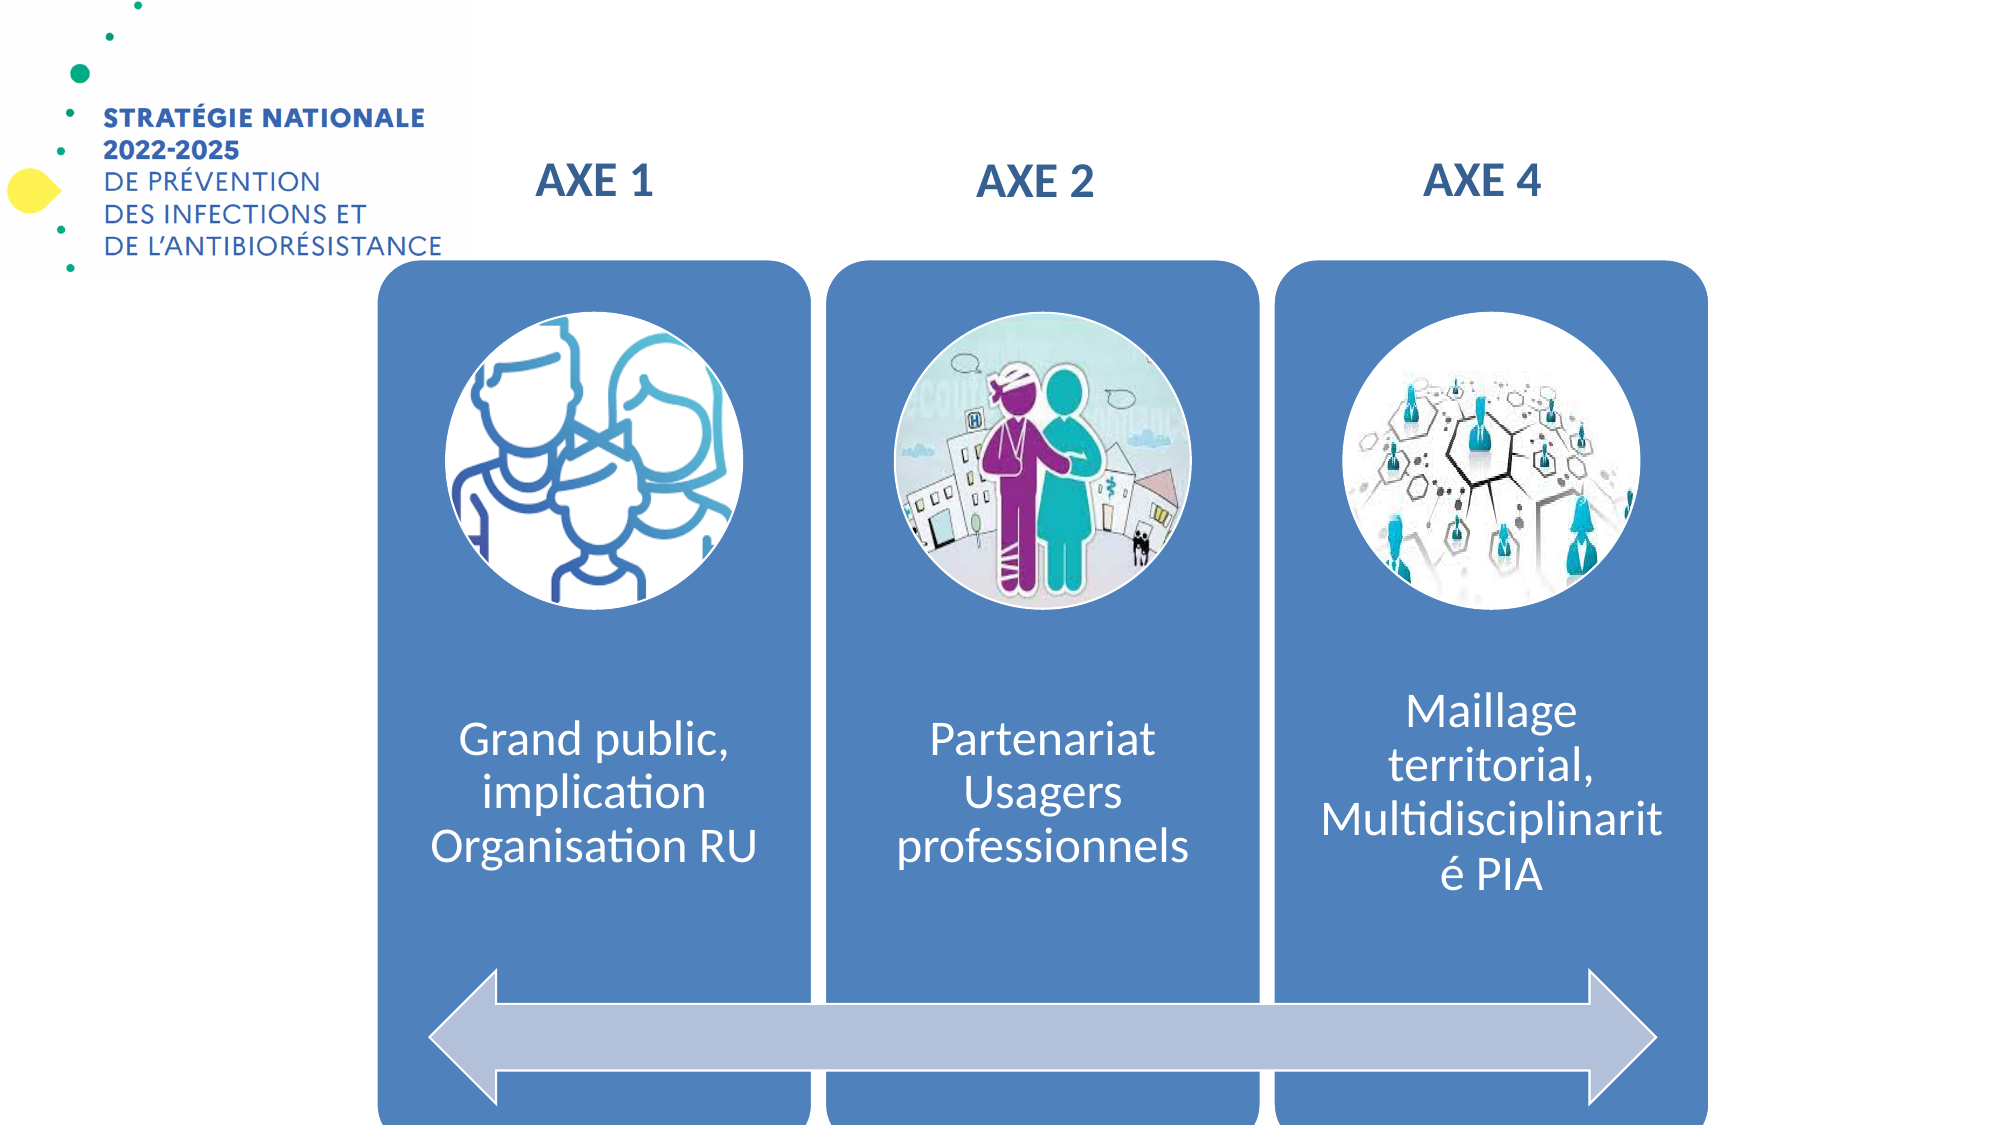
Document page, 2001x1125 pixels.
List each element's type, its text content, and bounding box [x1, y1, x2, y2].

picture [0, 0, 473, 279]
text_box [376, 259, 1710, 1125]
text_box AXE 1 [520, 138, 670, 214]
text_box AXE 2 [961, 140, 1110, 215]
text_box AXE 4 [1408, 139, 1557, 215]
